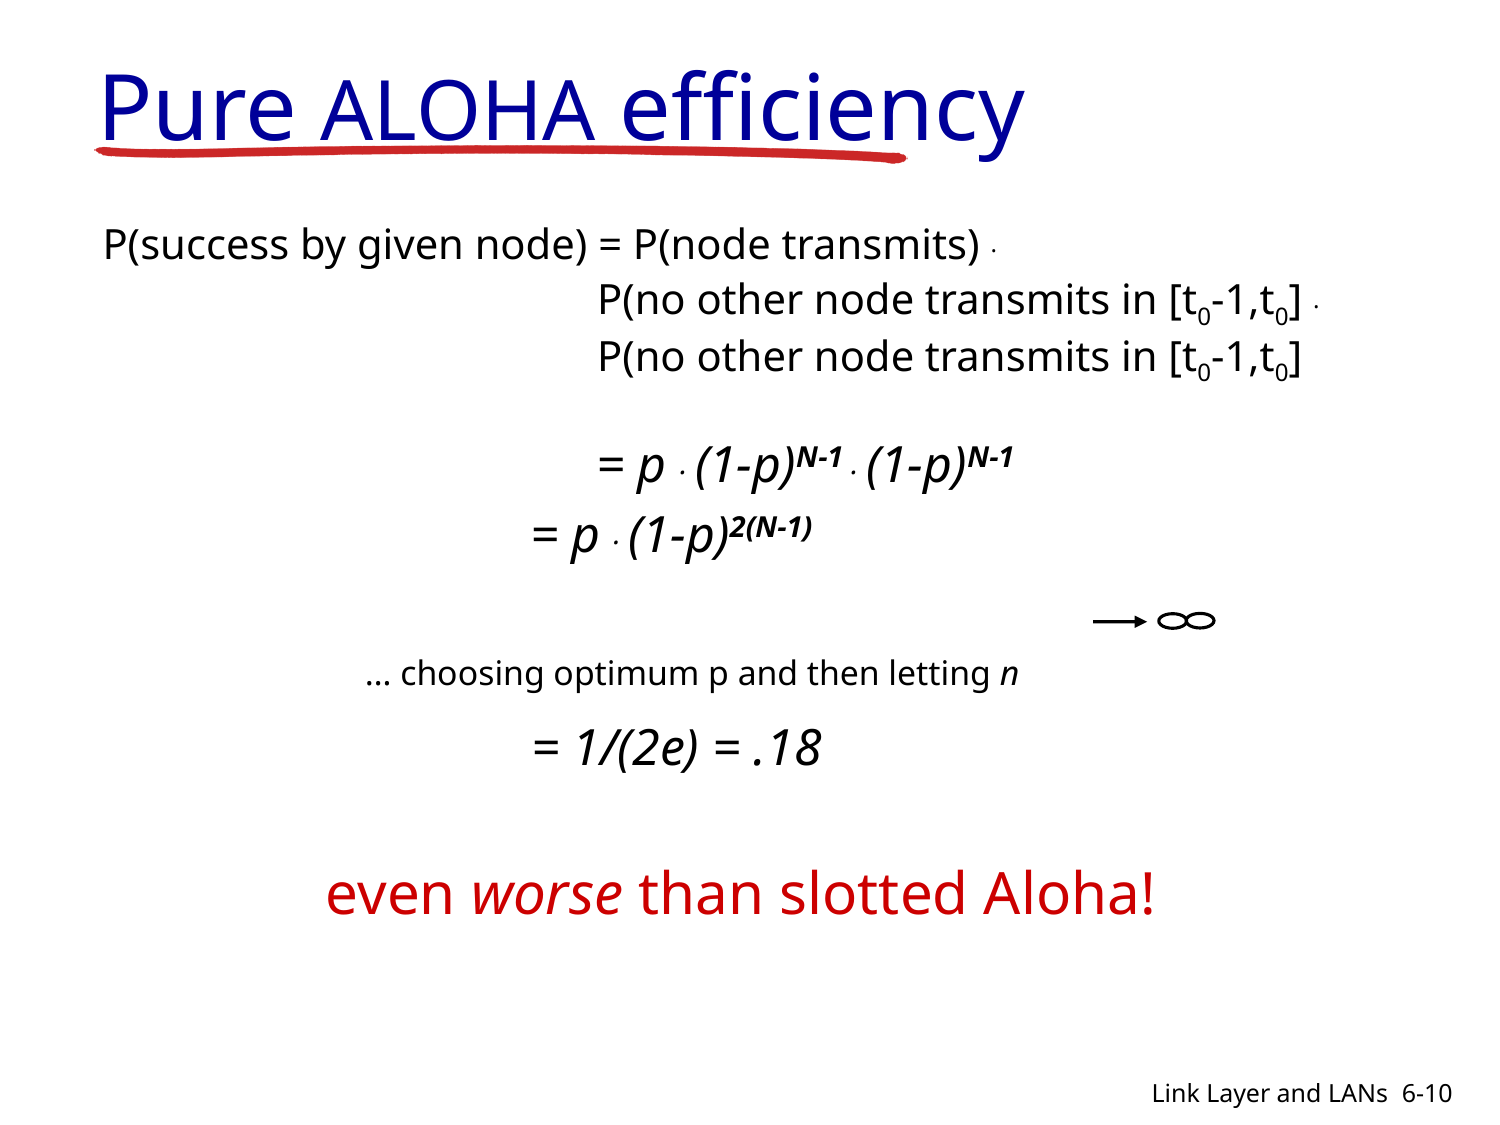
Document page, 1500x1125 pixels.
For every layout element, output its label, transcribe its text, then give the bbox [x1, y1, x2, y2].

picture [91, 140, 917, 170]
footer Link Layer and LANs [1045, 1069, 1404, 1110]
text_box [1092, 613, 1215, 629]
text_box even worse than slotted Aloha! [311, 848, 1171, 934]
slide_number 6-10 [1387, 1069, 1478, 1115]
list P(success by given node) = P(node transmits) . P(no other node transmits in [t0-1,t0] . P(no other node transmits in [t0-1,t0] = p . (1-p)N-1 . (1-p)N-1 = p . (1-p)2(N-1) … choosing optimum p and then letting n = 1/(2e) = .18 [87, 217, 1444, 981]
title Pure ALOHA efficiency [82, 25, 1357, 184]
